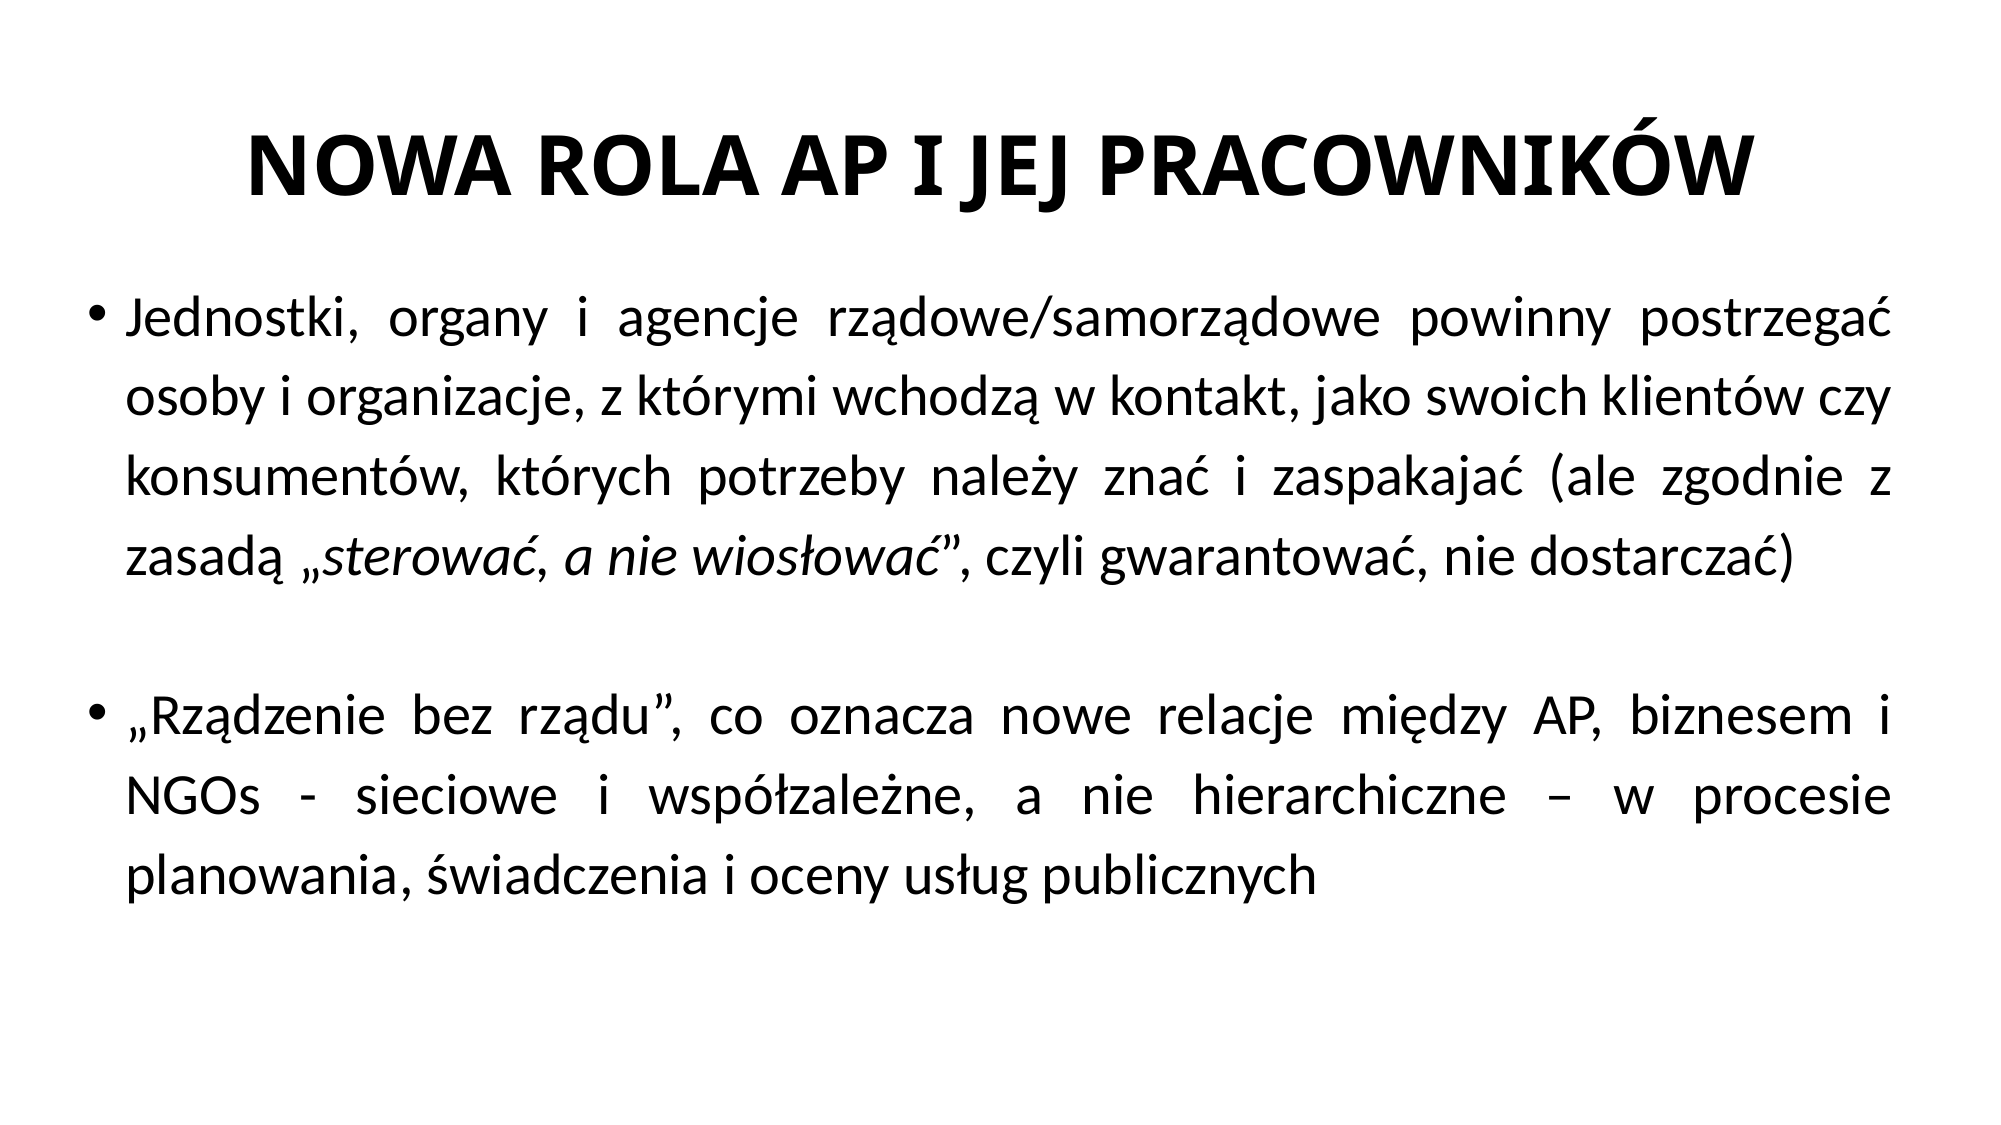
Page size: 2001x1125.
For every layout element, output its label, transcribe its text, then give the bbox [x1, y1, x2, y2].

title NOWA ROLA AP I JEJ PRACOWNIKÓW [137, 59, 1863, 260]
list Jednostki, organy i agencje rządowe/samorządowe powinny postrzegać osoby i organizacje, z którymi wchodzą w kontakt, jako swoich klientów czy konsumentów, których potrzeby należy znać i zaspakajać (ale zgodnie z zasadą „sterować, a nie wiosłować”, czyli gwarantować, nie dostarczać) „Rządzenie bez rządu”, co oznacza nowe relacje między AP, biznesem i NGOs - sieciowe i współzależne, a nie hierarchiczne – w procesie planowania, świadczenia i oceny usług publicznych [72, 260, 1909, 1050]
